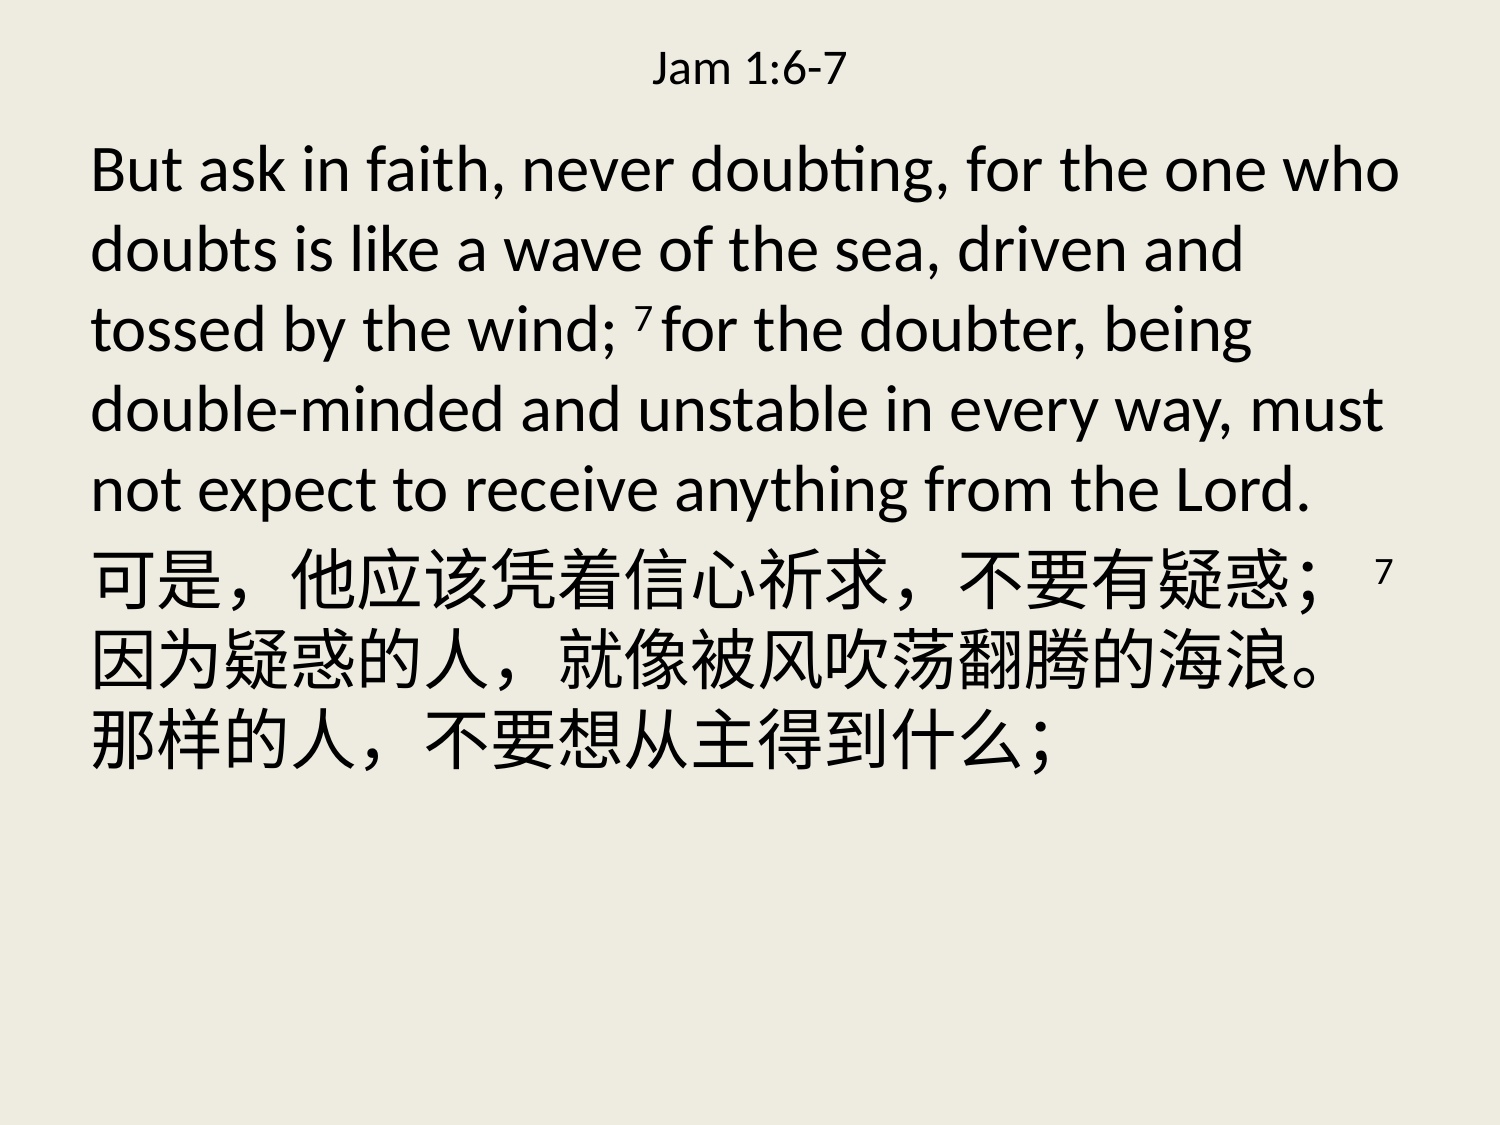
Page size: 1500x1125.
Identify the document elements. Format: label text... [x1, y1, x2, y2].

list But ask in faith, never doubting, for the one who doubts is like a wave of the sea, driven and tossed by the wind; 7 for the doubter, being double-minded and unstable in every way, must not expect to receive anything from the Lord. 可是，他应该凭着信心祈求，不要有疑惑；7因为疑惑的人，就像被风吹荡翻腾的海浪。那样的人，不要想从主得到什么； [75, 117, 1425, 1063]
title Jam 1:6-7 [75, 12, 1425, 117]
